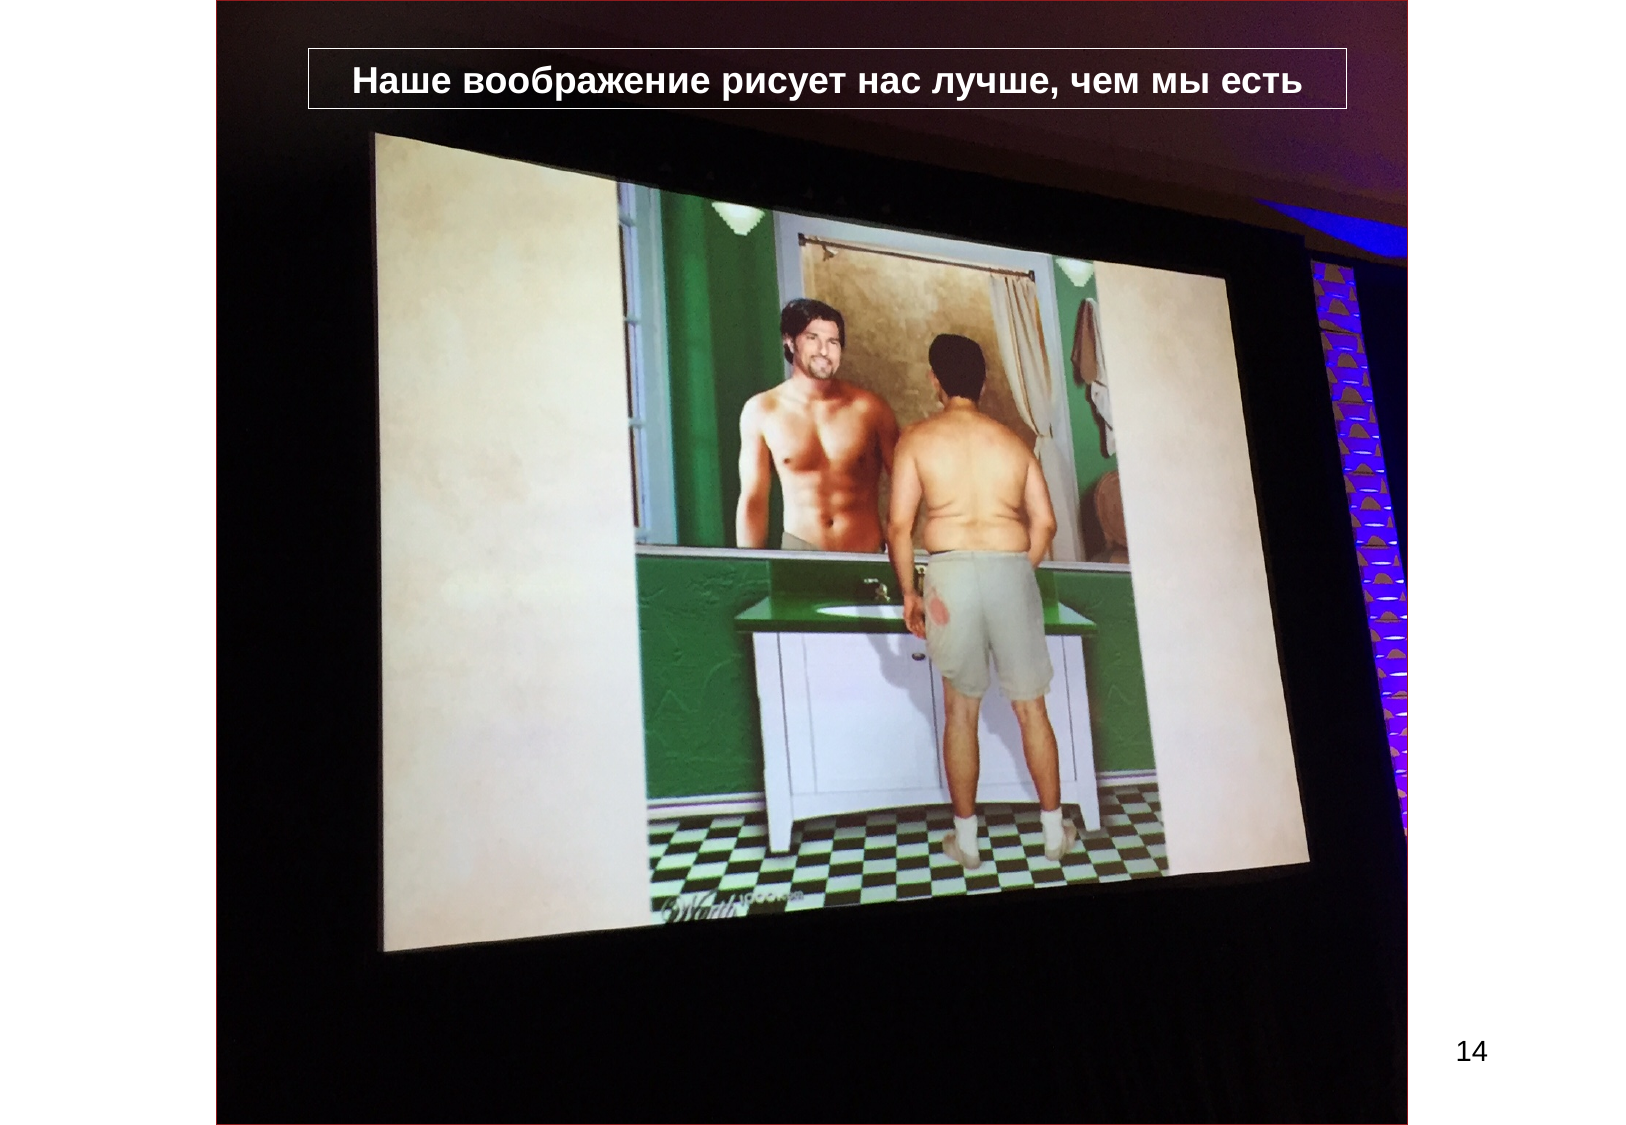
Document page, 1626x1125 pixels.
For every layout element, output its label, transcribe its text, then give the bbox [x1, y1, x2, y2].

slide_number 14 [1413, 1024, 1504, 1101]
picture [215, 0, 1408, 1125]
